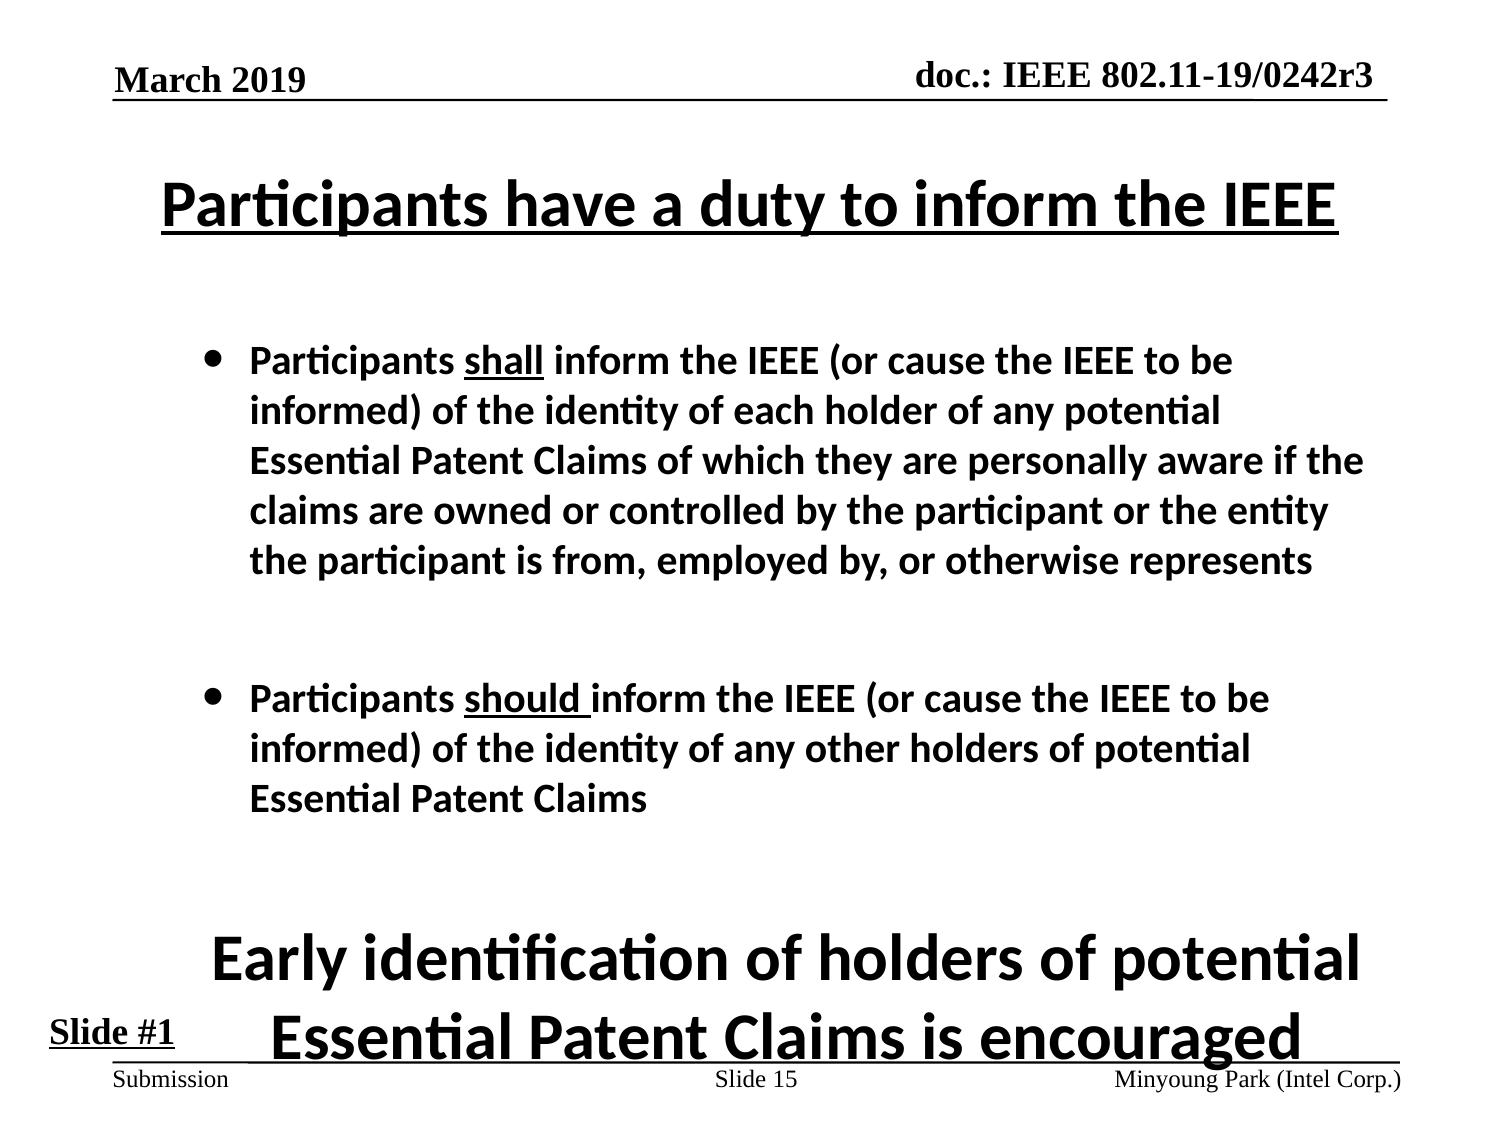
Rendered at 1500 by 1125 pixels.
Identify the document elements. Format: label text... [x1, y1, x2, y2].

title Participants have a duty to inform the IEEE [112, 112, 1388, 288]
list Participants shall inform the IEEE (or cause the IEEE to be informed) of the identity of each holder of any potential Essential Patent Claims of which they are personally aware if the claims are owned or controlled by the participant or the entity the participant is from, employed by, or otherwise represents Participants should inform the IEEE (or cause the IEEE to be informed) of the identity of any other holders of potential Essential Patent Claims Early identification of holders of potential Essential Patent Claims is encouraged [112, 324, 1388, 1000]
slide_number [114, 54, 335, 101]
text_box Slide #1 [34, 999, 191, 1060]
slide_number Slide 15 [712, 1061, 800, 1093]
footer Minyoung Park (Intel Corp.) [949, 1061, 1402, 1093]
